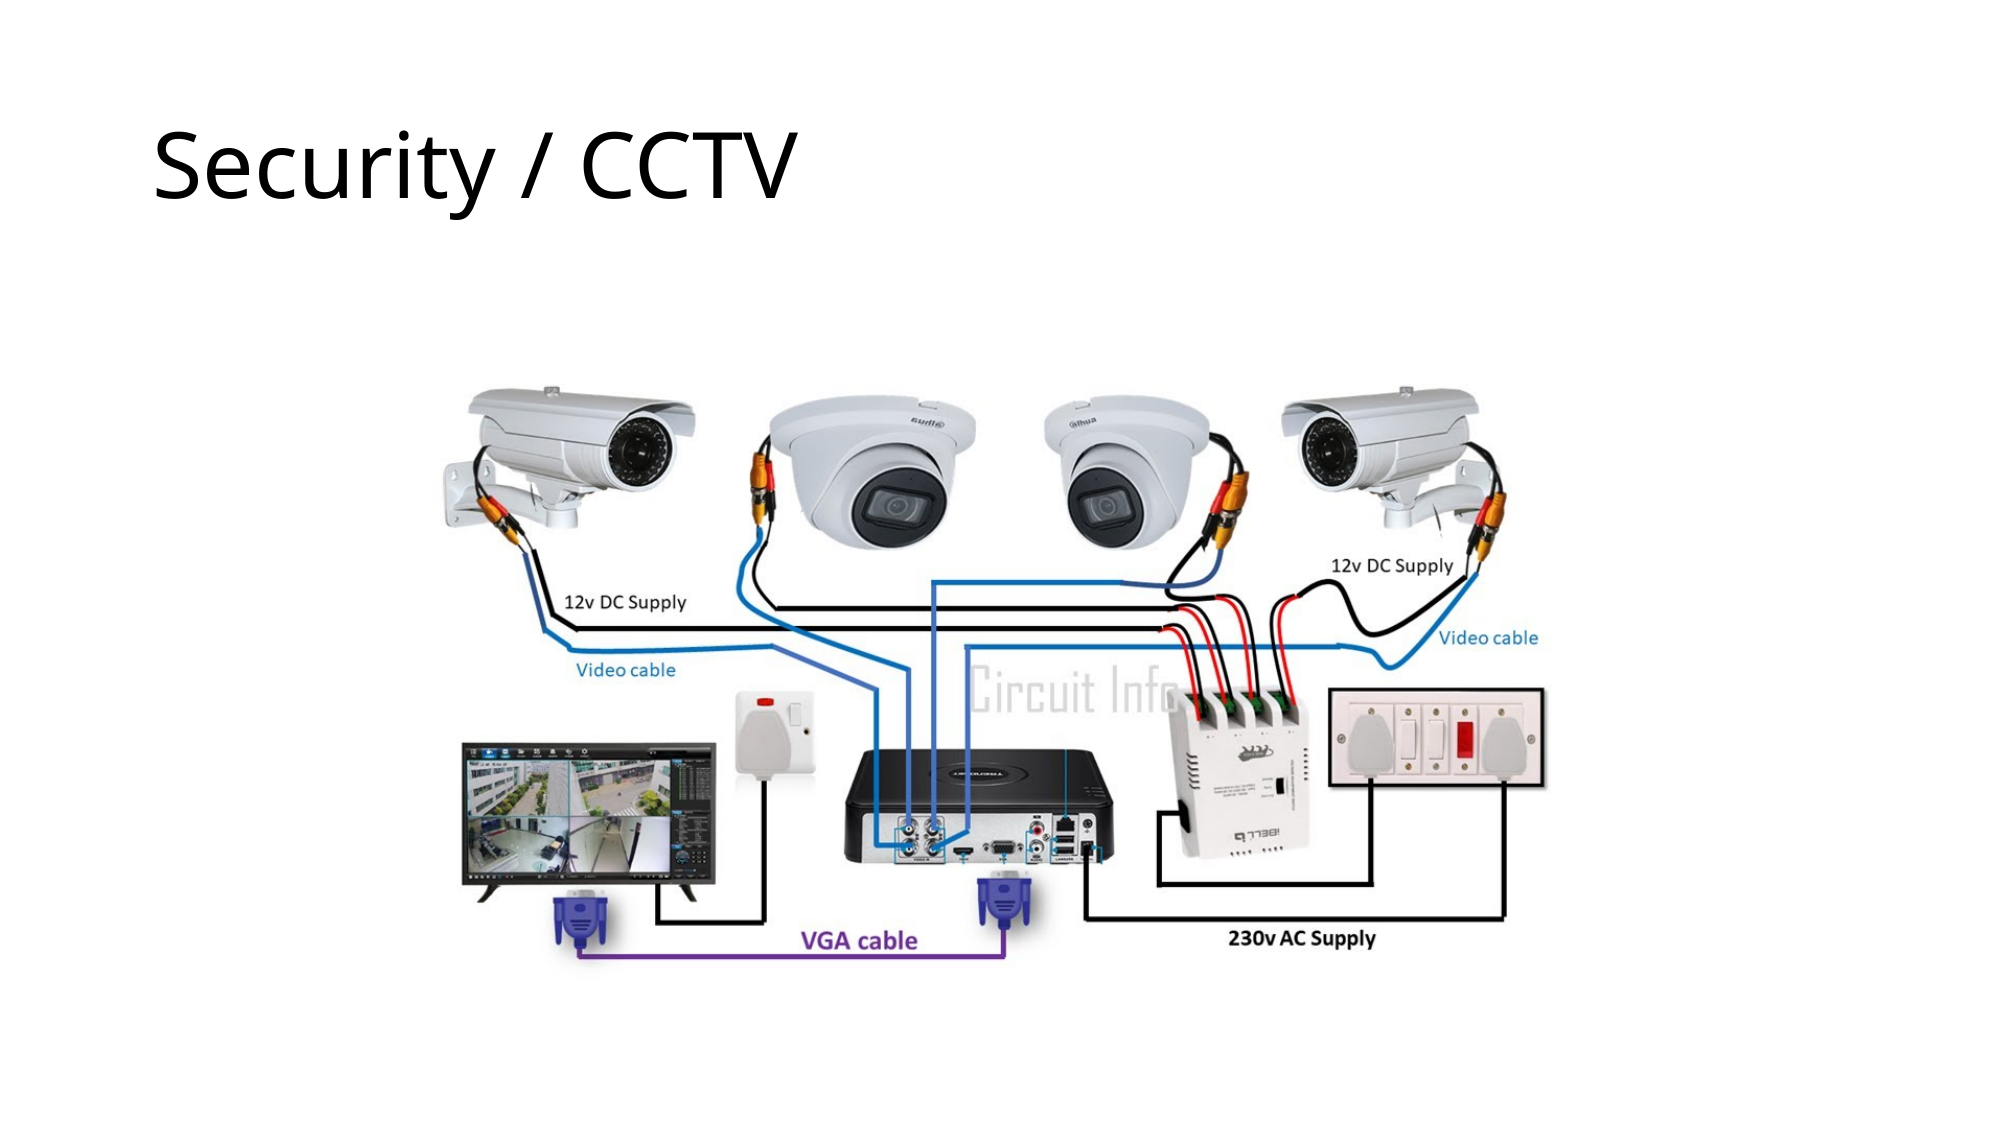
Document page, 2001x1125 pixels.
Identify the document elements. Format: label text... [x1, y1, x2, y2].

picture [331, 358, 1669, 1002]
title Security / CCTV [137, 59, 1863, 278]
